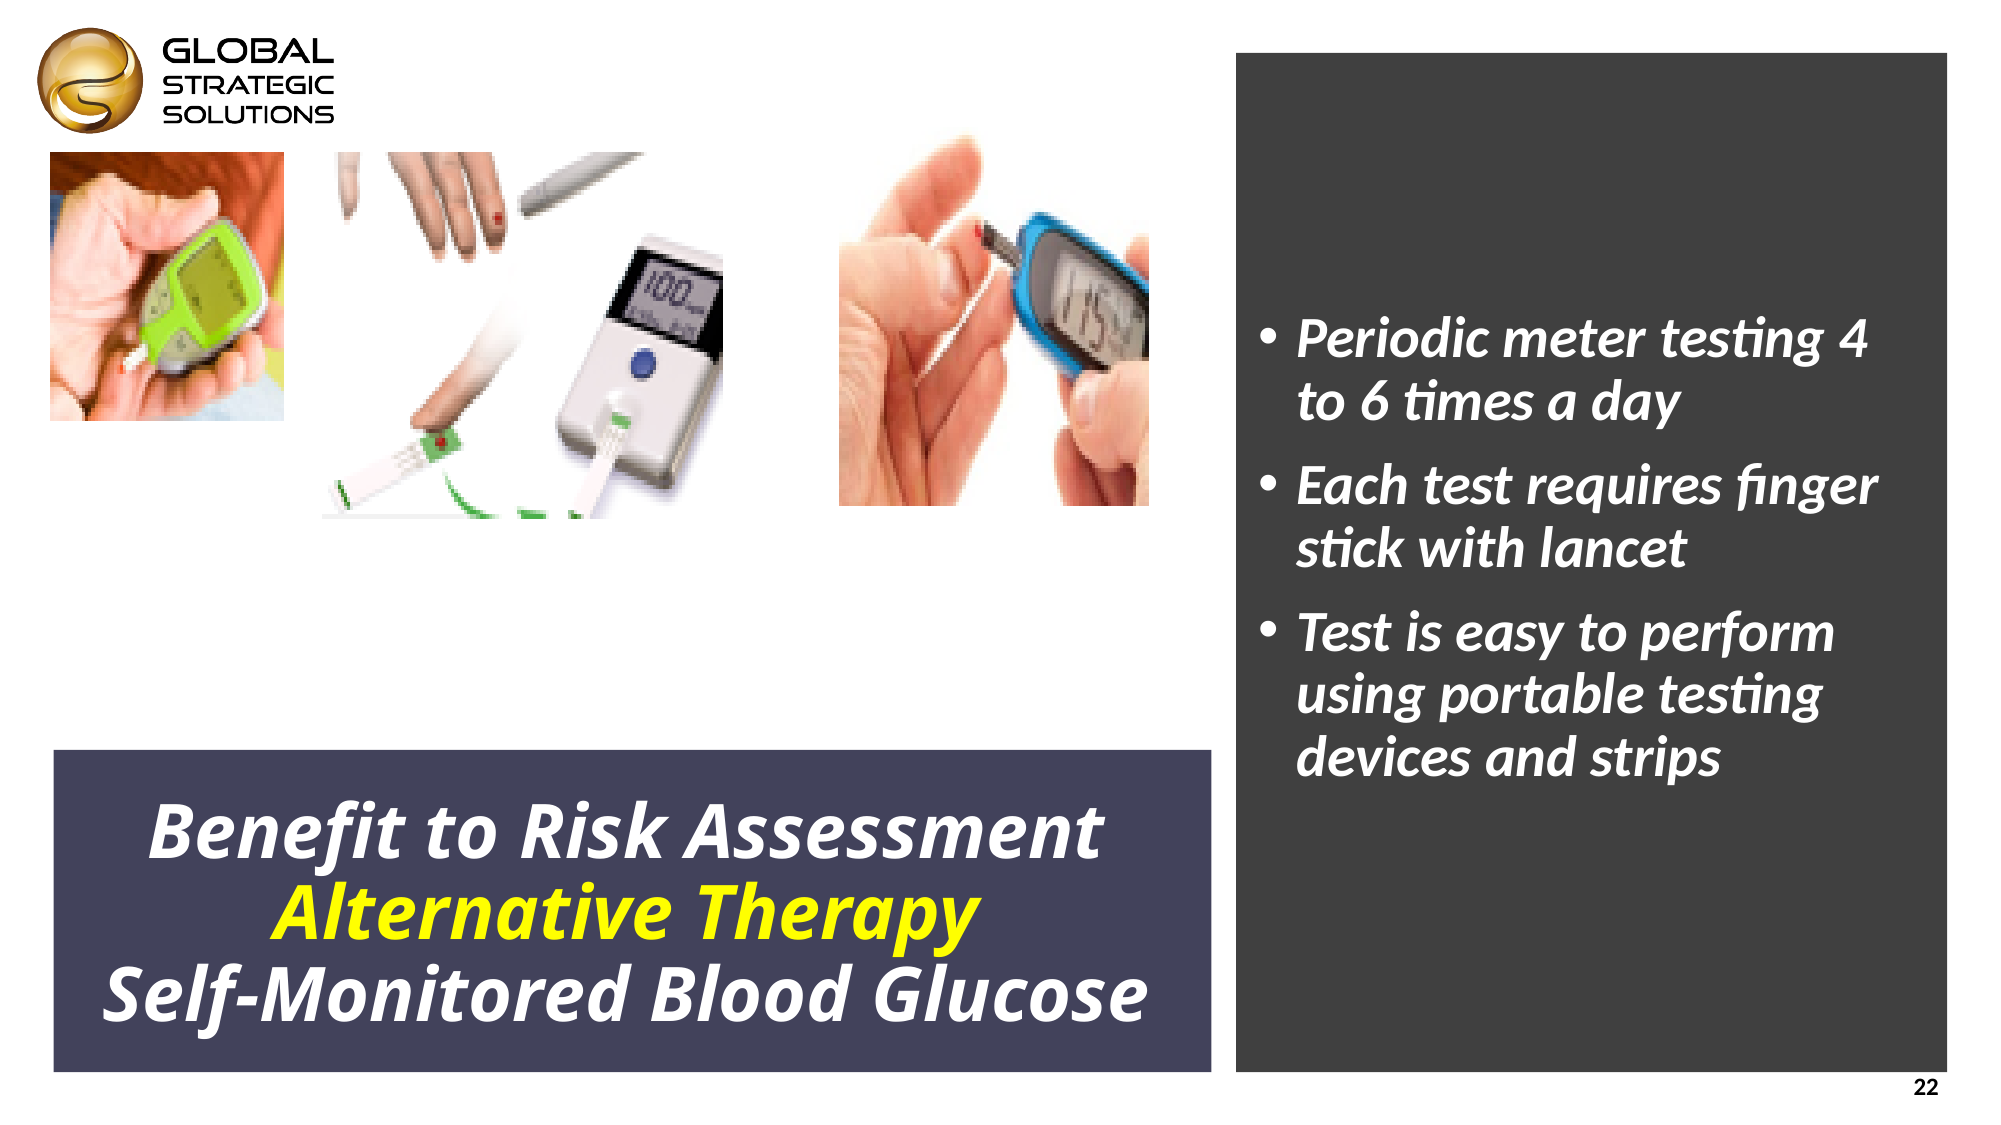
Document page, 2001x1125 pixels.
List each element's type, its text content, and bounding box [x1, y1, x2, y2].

list Periodic meter testing 4 to 6 times a day Each test requires finger stick with lancet Test is easy to perform using portable testing devices and strips [1243, 150, 1897, 947]
title Benefit to Risk Assessment Alternative Therapy Self-Monitored Blood Glucose [85, 782, 1168, 1049]
text_box 22 [1848, 1062, 1955, 1109]
text_box [1235, 52, 1948, 1073]
picture [32, 27, 1168, 532]
text_box [53, 749, 1212, 1073]
